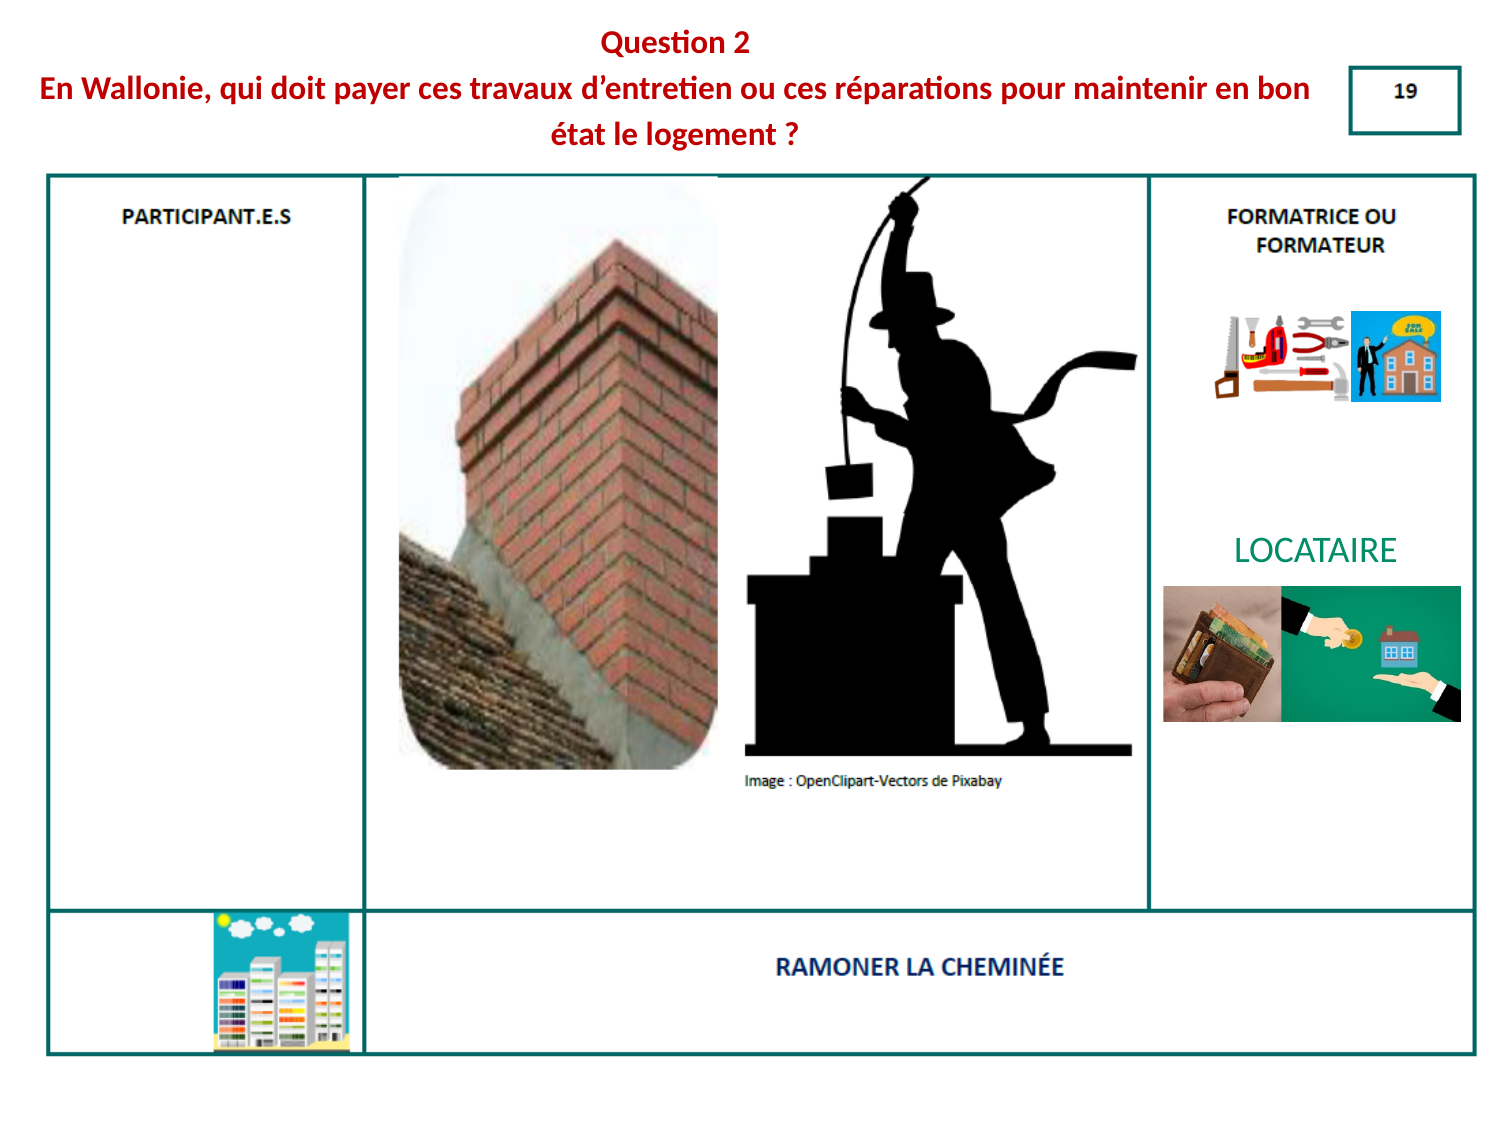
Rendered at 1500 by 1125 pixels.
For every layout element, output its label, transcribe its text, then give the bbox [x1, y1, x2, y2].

text_box Question 2 En Wallonie, qui doit payer ces travaux d’entretien ou ces réparations pour maintenir en bon état le logement ? [17, 7, 1330, 39]
picture [0, 40, 1500, 1085]
